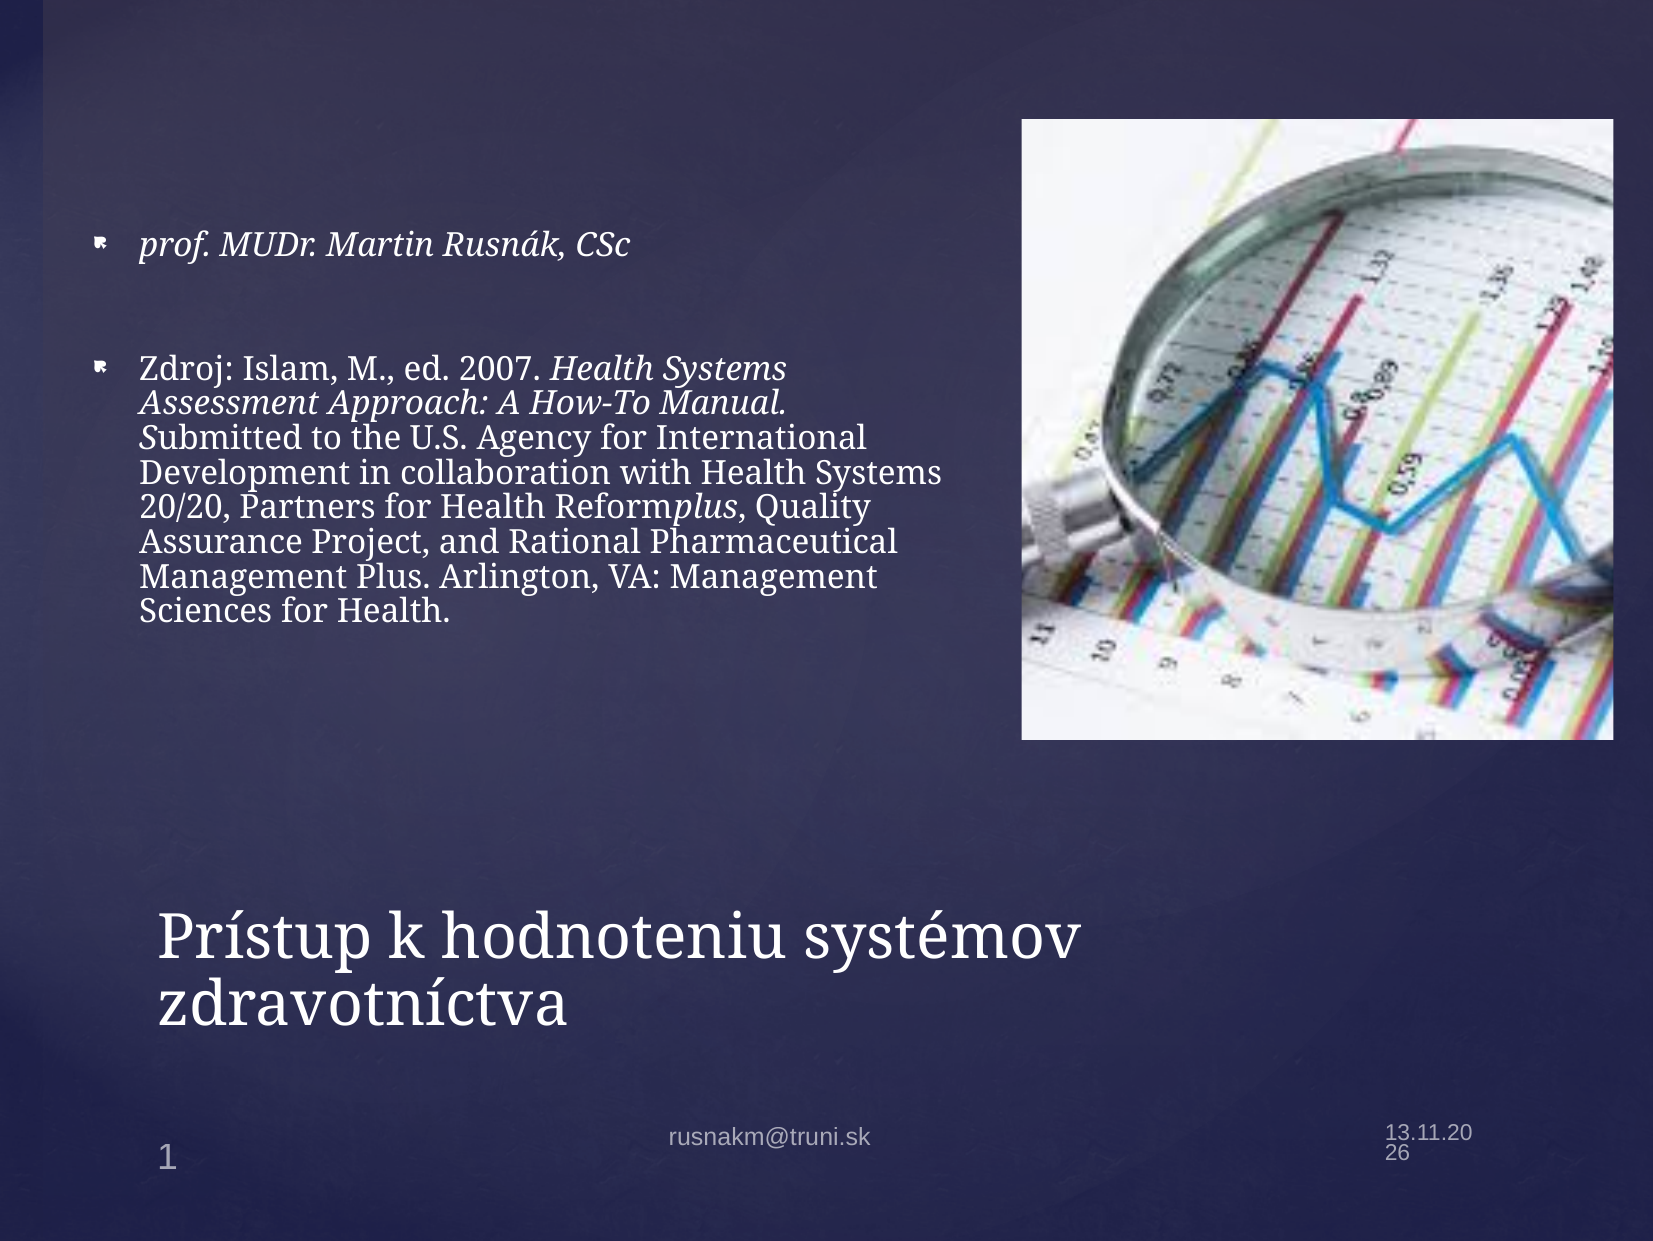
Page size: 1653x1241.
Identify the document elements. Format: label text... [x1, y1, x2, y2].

slide_number 1 [140, 1122, 276, 1180]
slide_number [1368, 1113, 1502, 1180]
footer rusnakm@truni.sk [652, 1116, 992, 1183]
text_box prof. MUDr. Martin Rusnák, CSc Zdroj: Islam, M., ed. 2007. Health Systems Assessment Approach: A How-To Manual. Submitted to the U.S. Agency for International Development in collaboration with Health Systems 20/20, Partners for Health Reformplus, Quality Assurance Project, and Rational Pharmaceutical Management Plus. Arlington, VA: Management Sciences for Health. [73, 119, 973, 740]
title Prístup k hodnoteniu systémov zdravotníctva [140, 882, 1505, 1048]
picture [1021, 118, 1614, 741]
